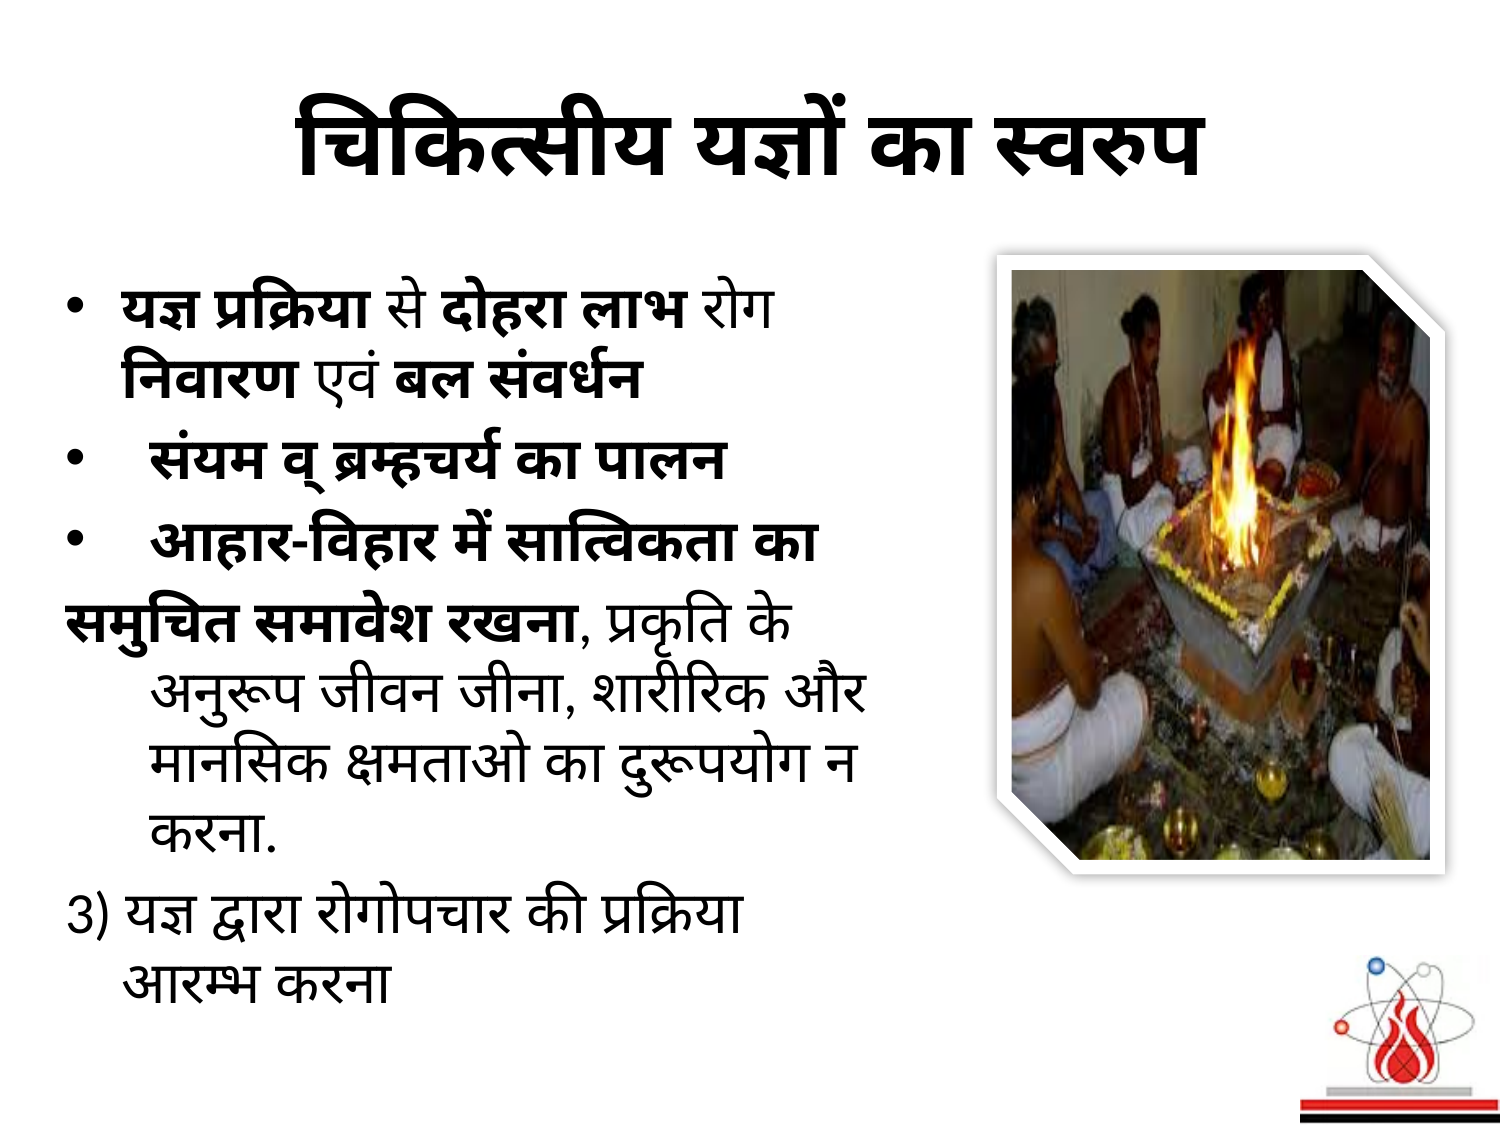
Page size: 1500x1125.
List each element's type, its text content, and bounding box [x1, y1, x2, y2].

list यज्ञ प्रक्रिया से दोहरा लाभ रोग निवारण एवं बल संवर्धन संयम व् ब्रम्हचर्य का पालन आहार-विहार में सात्विकता का समुचित समावेश रखना, प्रकृति के अनुरूप जीवन जीना, शारीरिक और मानसिक क्षमताओ का दुरूपयोग न करना. 3) यज्ञ द्वारा रोगोपचार की प्रक्रिया आरम्भ करना [50, 262, 900, 1038]
title चिकित्सीय यज्ञों का स्वरुप [75, 45, 1425, 233]
picture [1300, 955, 1500, 1125]
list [1003, 262, 1438, 868]
